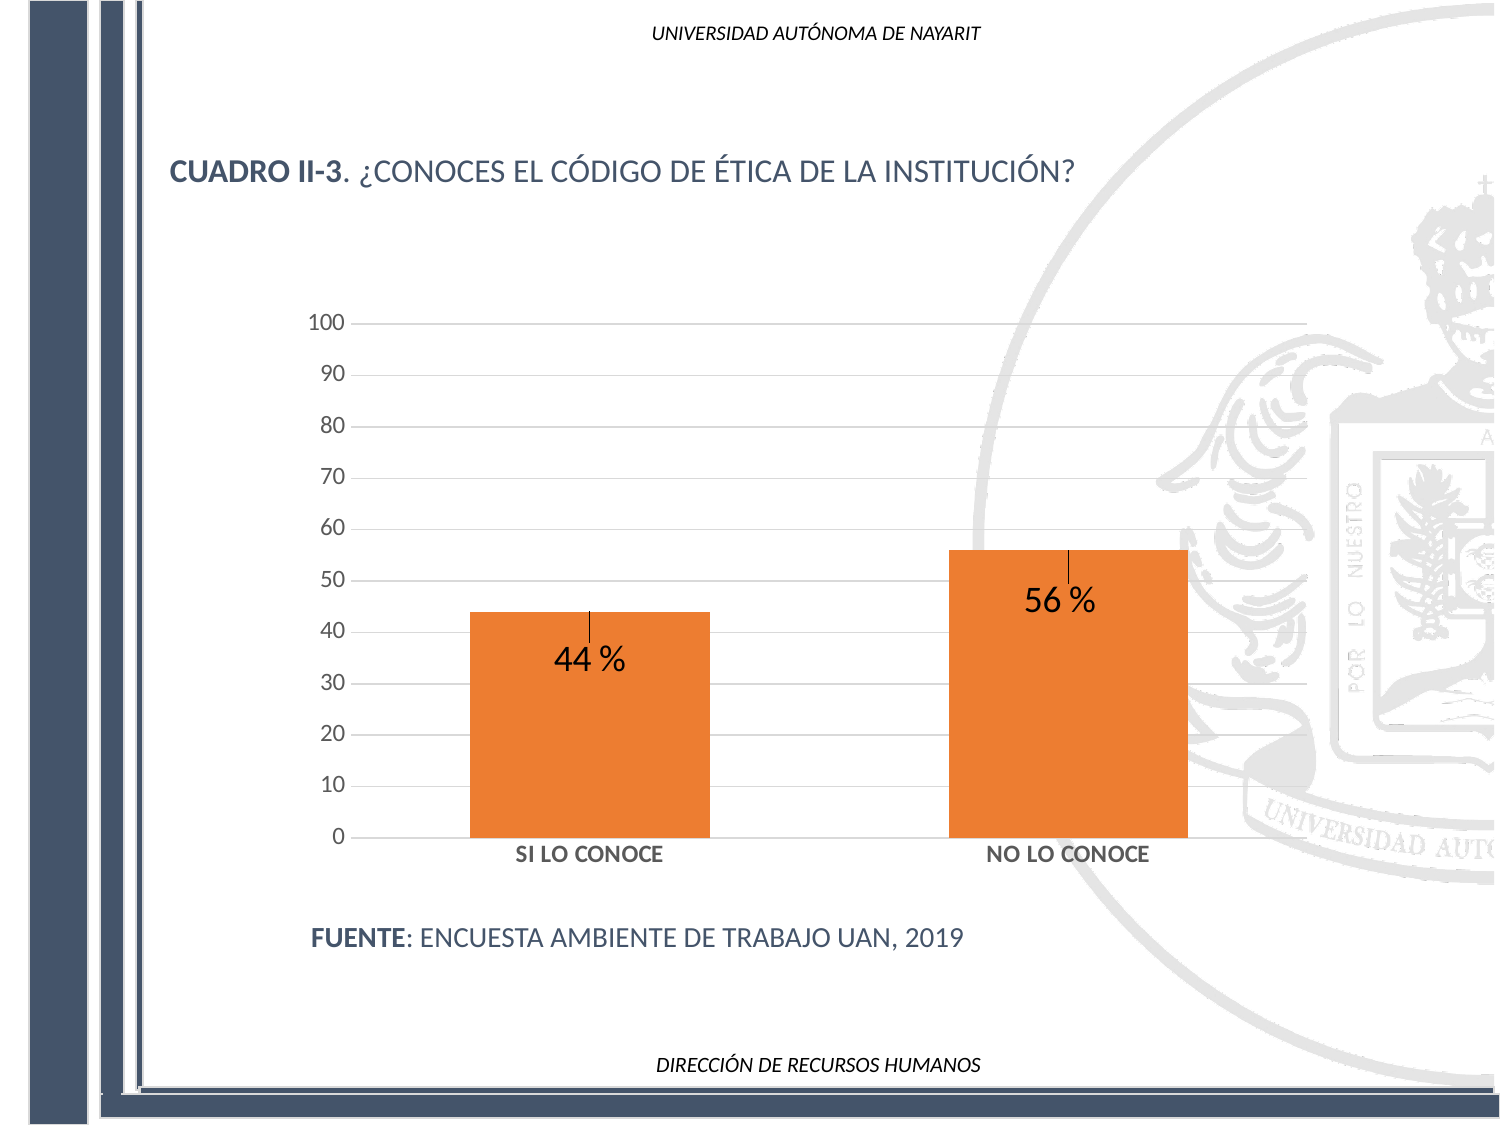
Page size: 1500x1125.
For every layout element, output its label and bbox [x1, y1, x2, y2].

chart [219, 228, 1376, 896]
text_box [29, 0, 1500, 1125]
